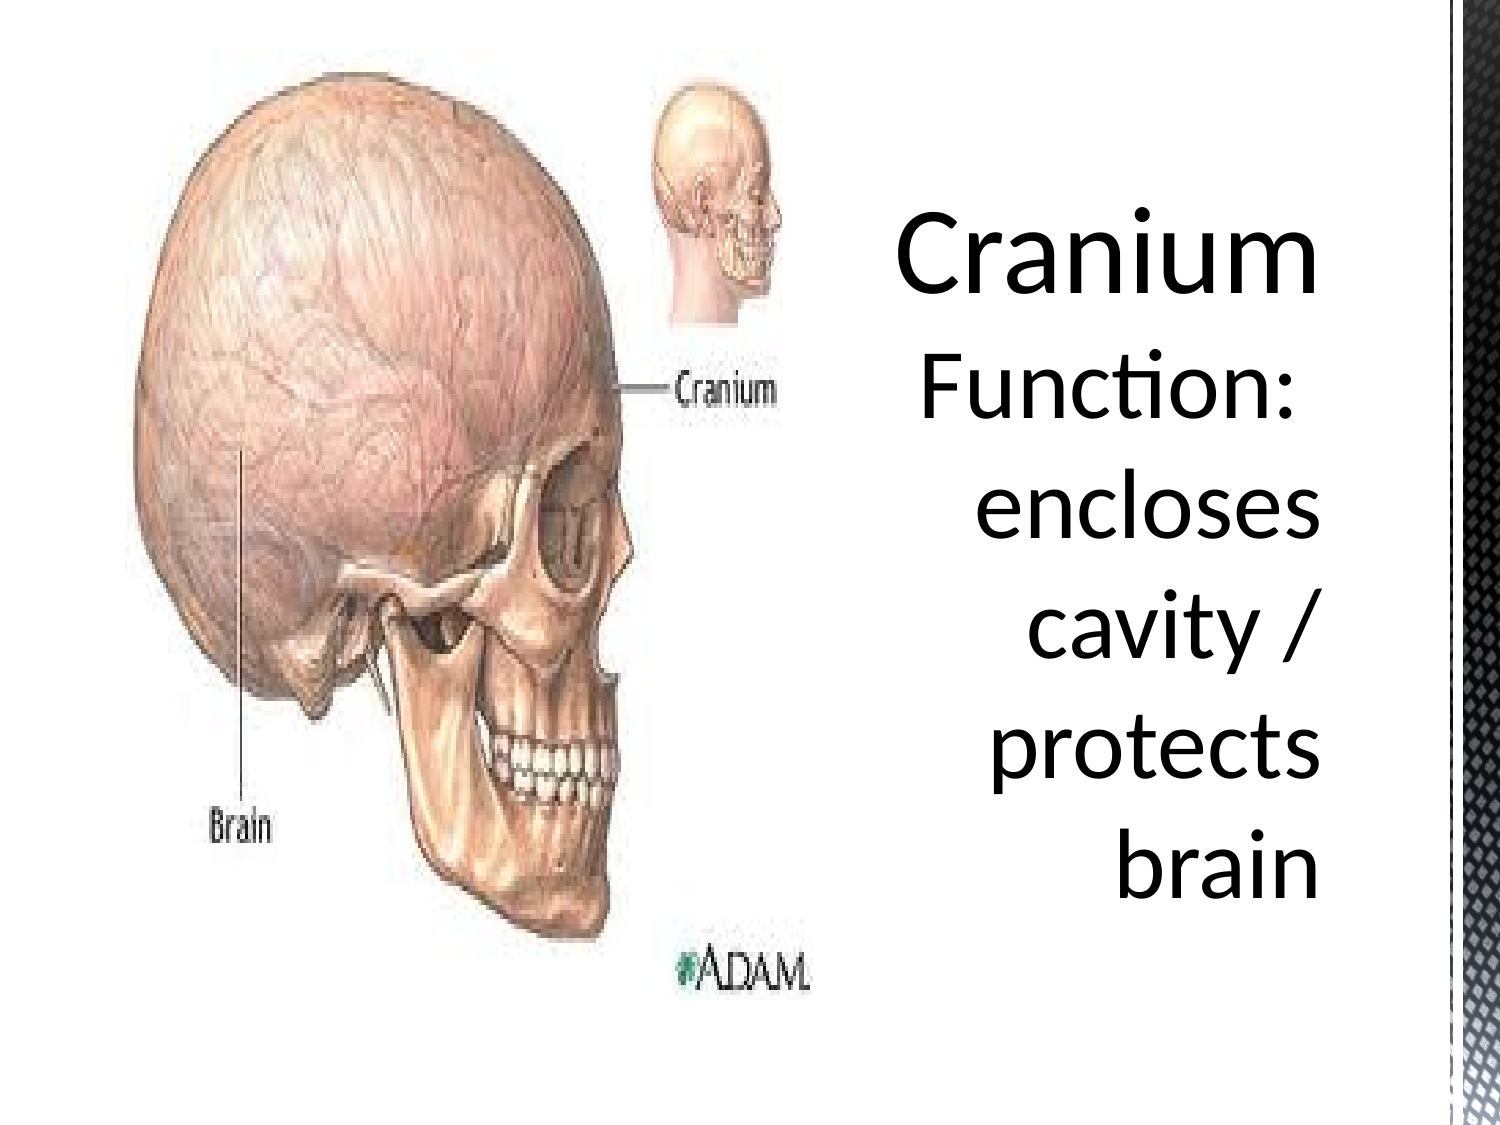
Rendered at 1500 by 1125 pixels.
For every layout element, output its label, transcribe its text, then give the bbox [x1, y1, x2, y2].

picture [1447, 0, 1500, 1125]
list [124, 49, 813, 1001]
title Cranium Function: encloses cavity / protects brain [800, 75, 1338, 1013]
